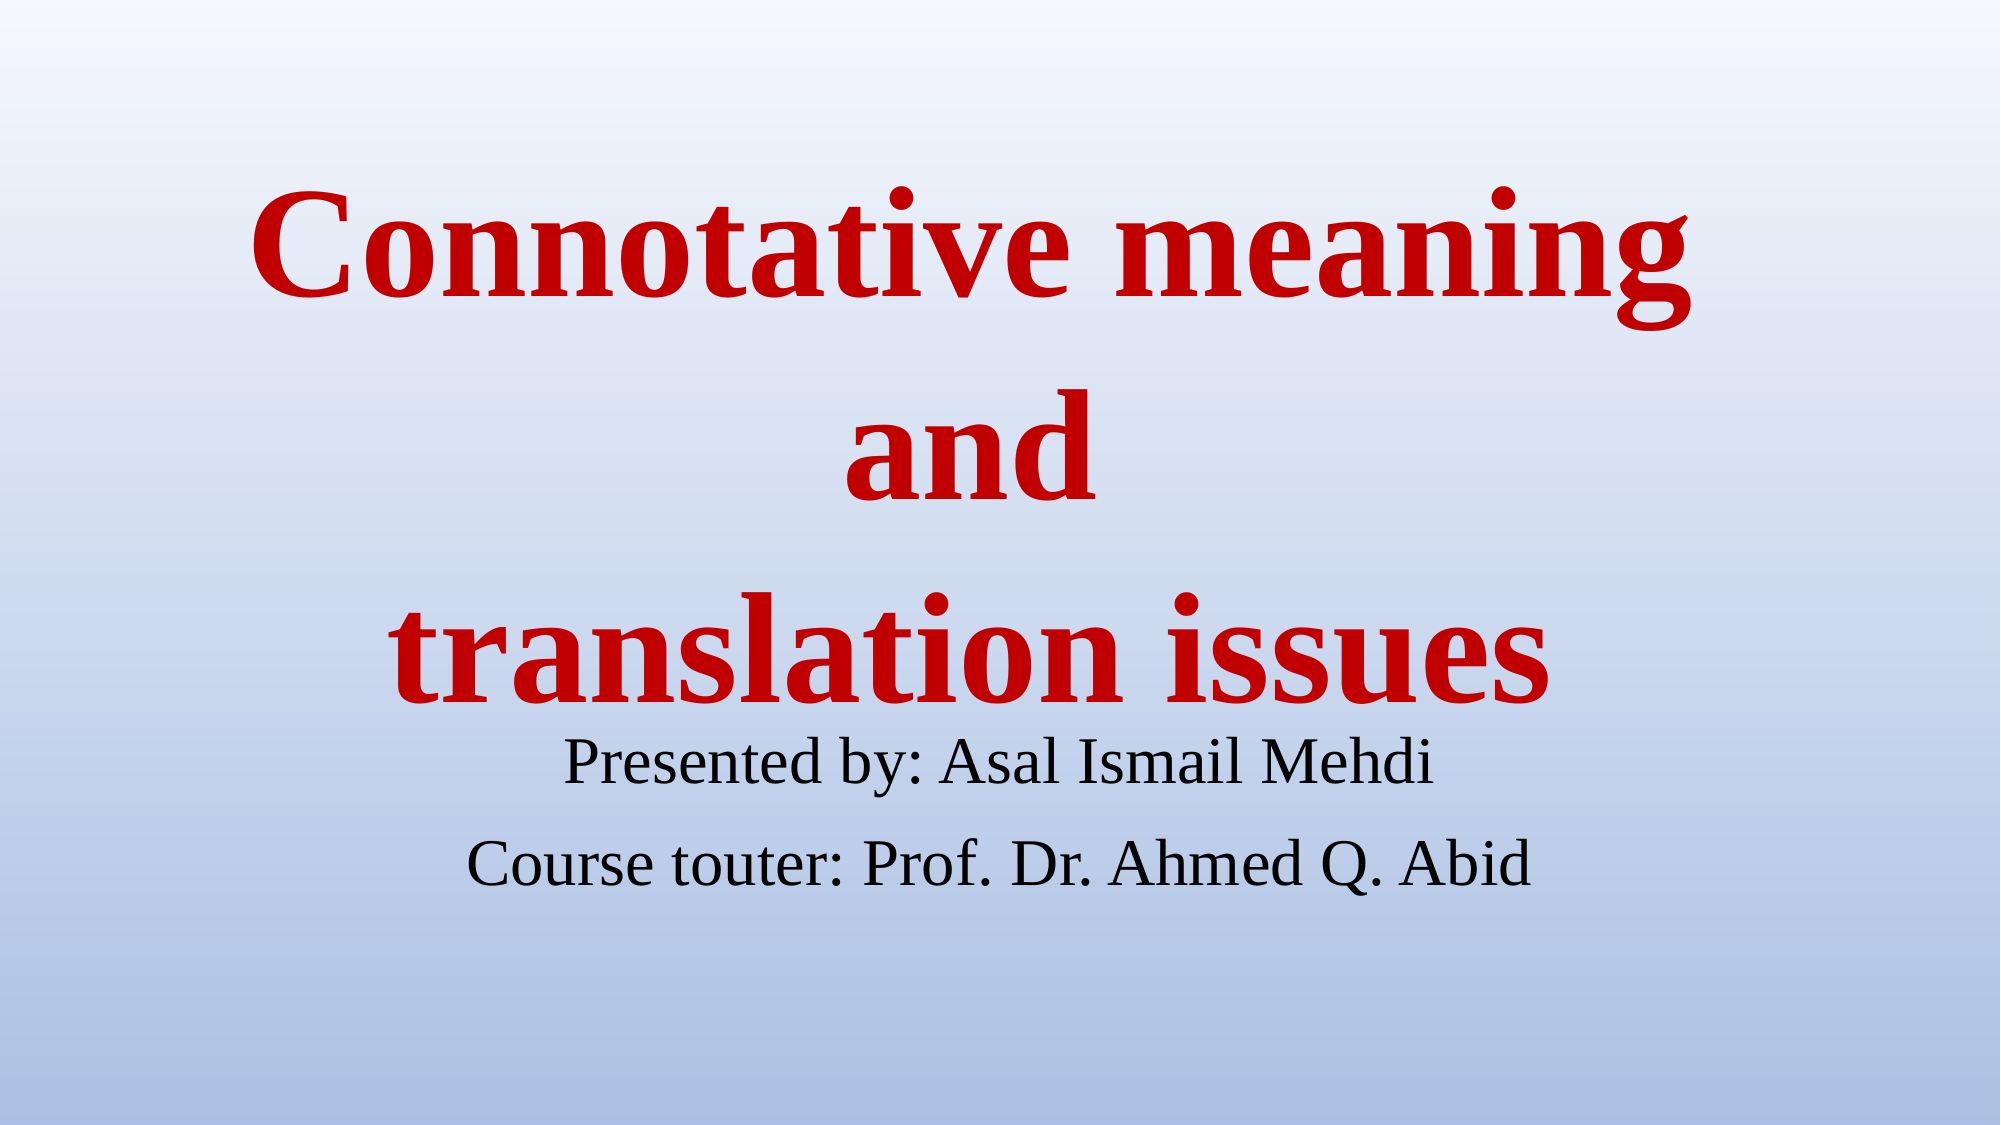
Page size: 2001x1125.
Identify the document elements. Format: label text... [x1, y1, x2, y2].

subtitle Presented by: Asal Ismail Mehdi Course touter: Prof. Dr. Ahmed Q. Abid [0, 703, 2000, 1098]
title Connotative meaning and translation issues [177, 115, 1764, 703]
